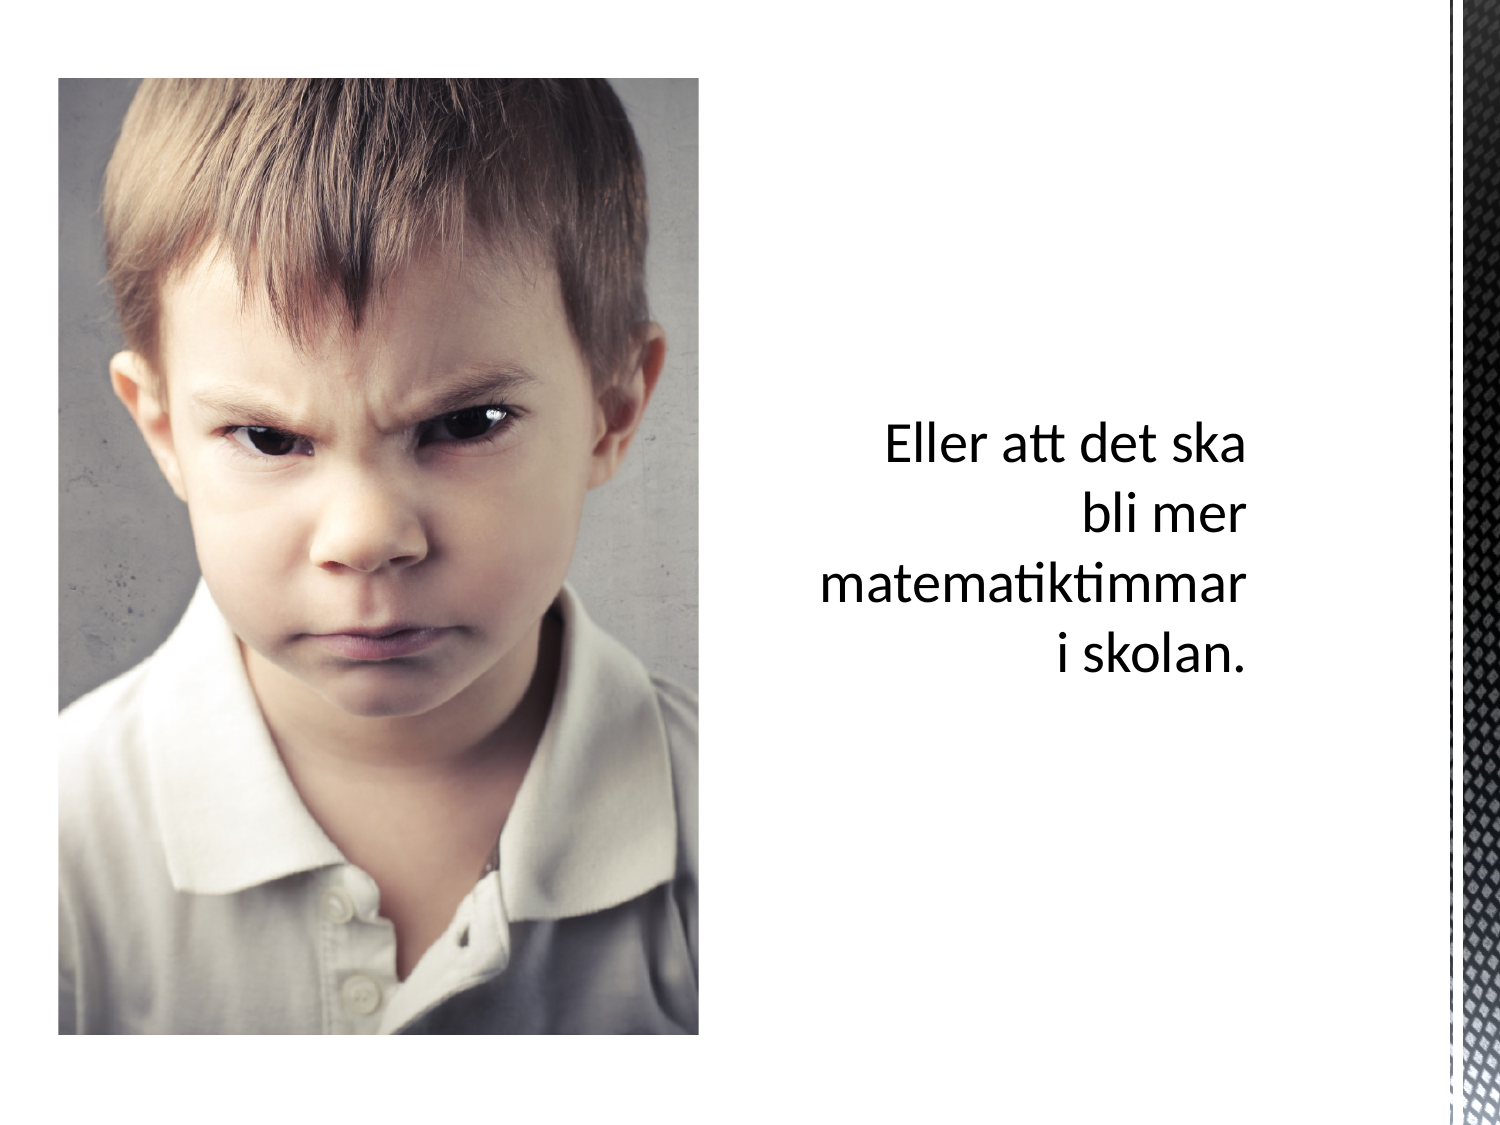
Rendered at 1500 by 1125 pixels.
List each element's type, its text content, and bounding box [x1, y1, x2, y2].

picture [58, 77, 699, 1036]
title Eller att det ska bli mer matematiktimmar i skolan. [800, 75, 1263, 1013]
picture [1447, 0, 1500, 1125]
